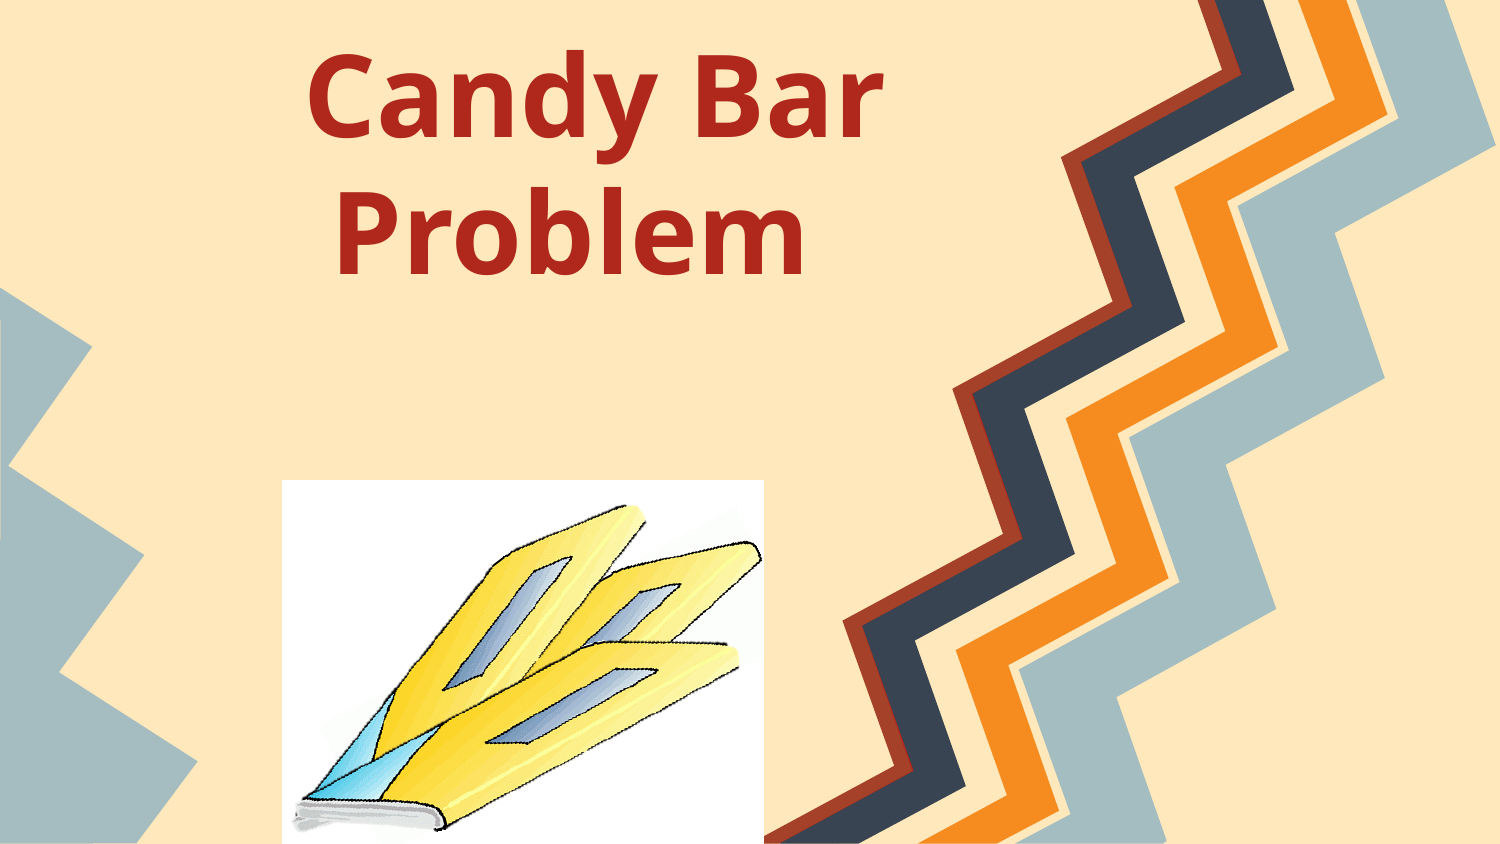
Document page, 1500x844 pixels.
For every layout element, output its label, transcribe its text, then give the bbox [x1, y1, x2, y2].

picture [281, 480, 764, 844]
title Candy Bar Problem [9, 122, 1132, 313]
